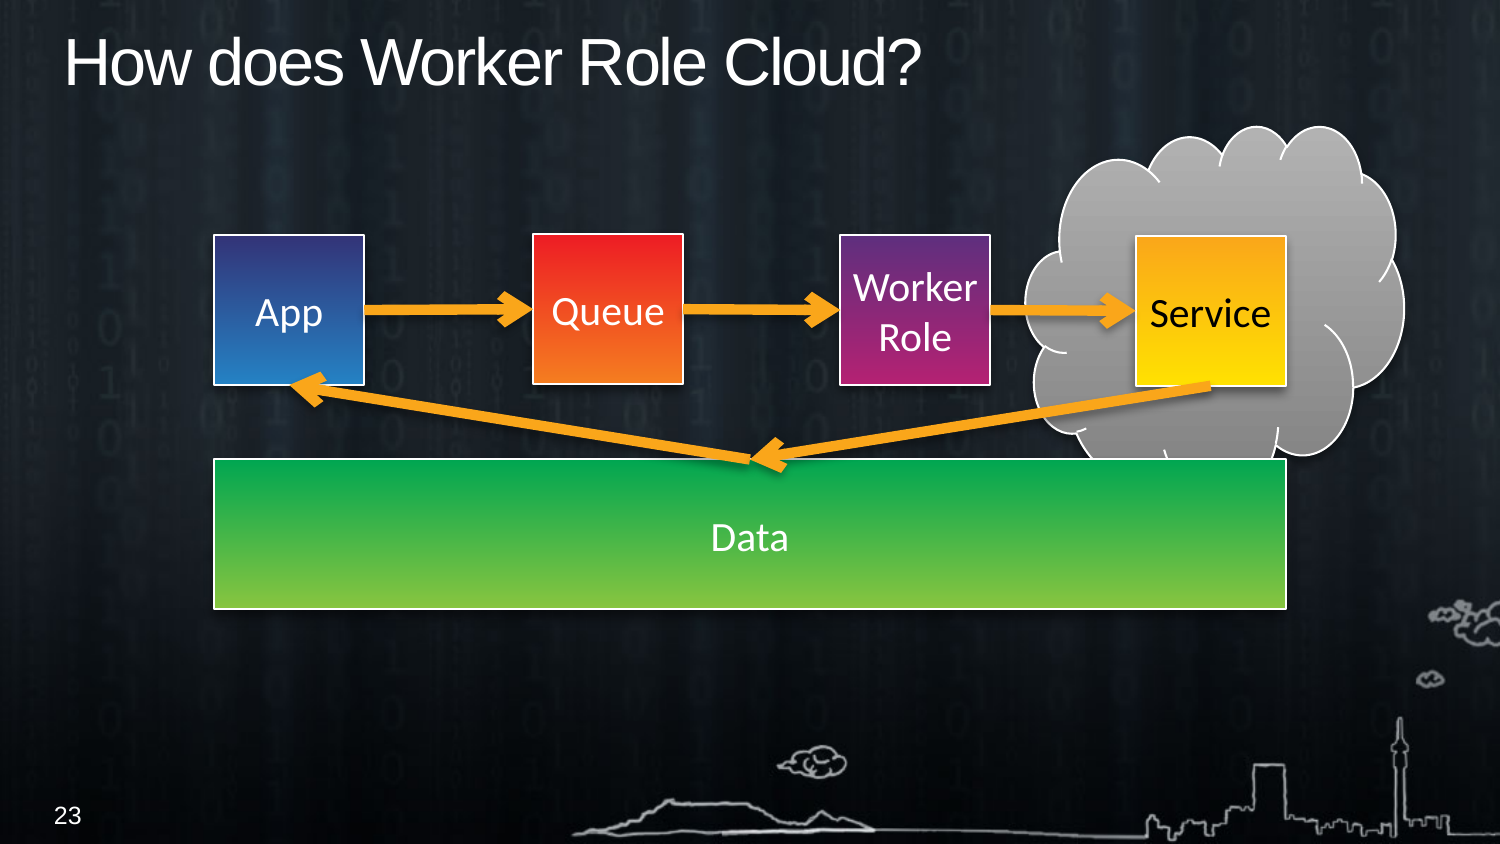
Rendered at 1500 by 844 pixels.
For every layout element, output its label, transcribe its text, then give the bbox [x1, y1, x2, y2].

text_box [1025, 126, 1405, 458]
text_box Service [1135, 235, 1286, 386]
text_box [289, 384, 751, 460]
text_box Worker Role [840, 235, 991, 385]
text_box Data [214, 459, 1286, 610]
picture [0, 0, 1500, 844]
title How does Worker Role Cloud? [63, 28, 1444, 101]
text_box Queue [533, 234, 684, 384]
text_box App [214, 235, 365, 385]
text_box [749, 385, 1211, 460]
